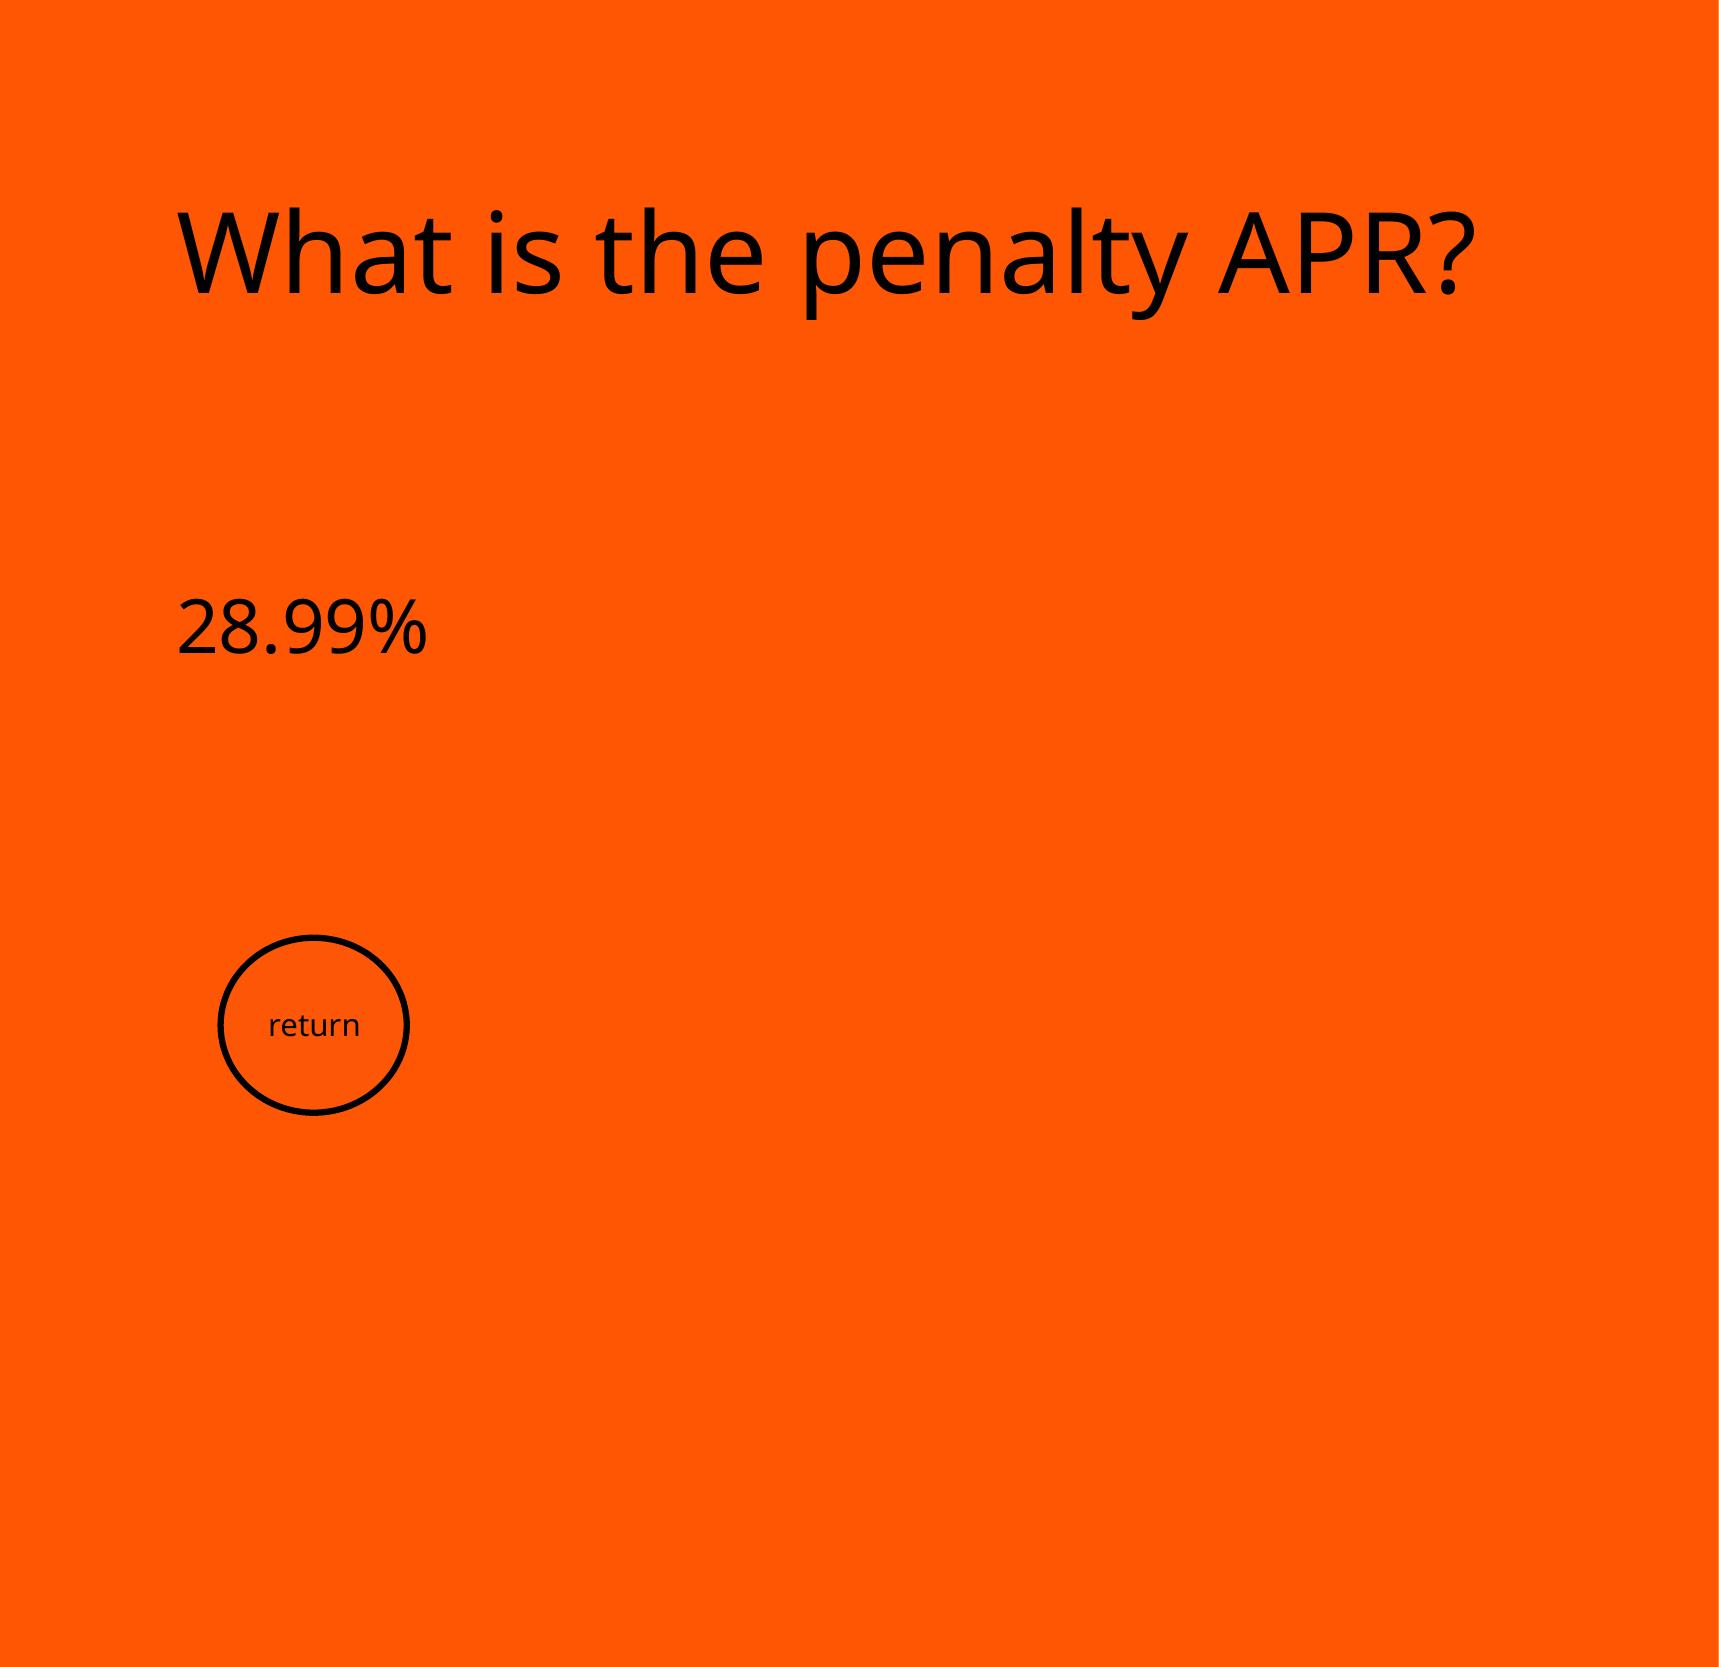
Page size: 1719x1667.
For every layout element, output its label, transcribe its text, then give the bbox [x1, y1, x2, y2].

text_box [220, 937, 422, 1113]
text_box What is the penalty APR? [161, 173, 1584, 324]
text_box 28.99% [161, 571, 643, 677]
